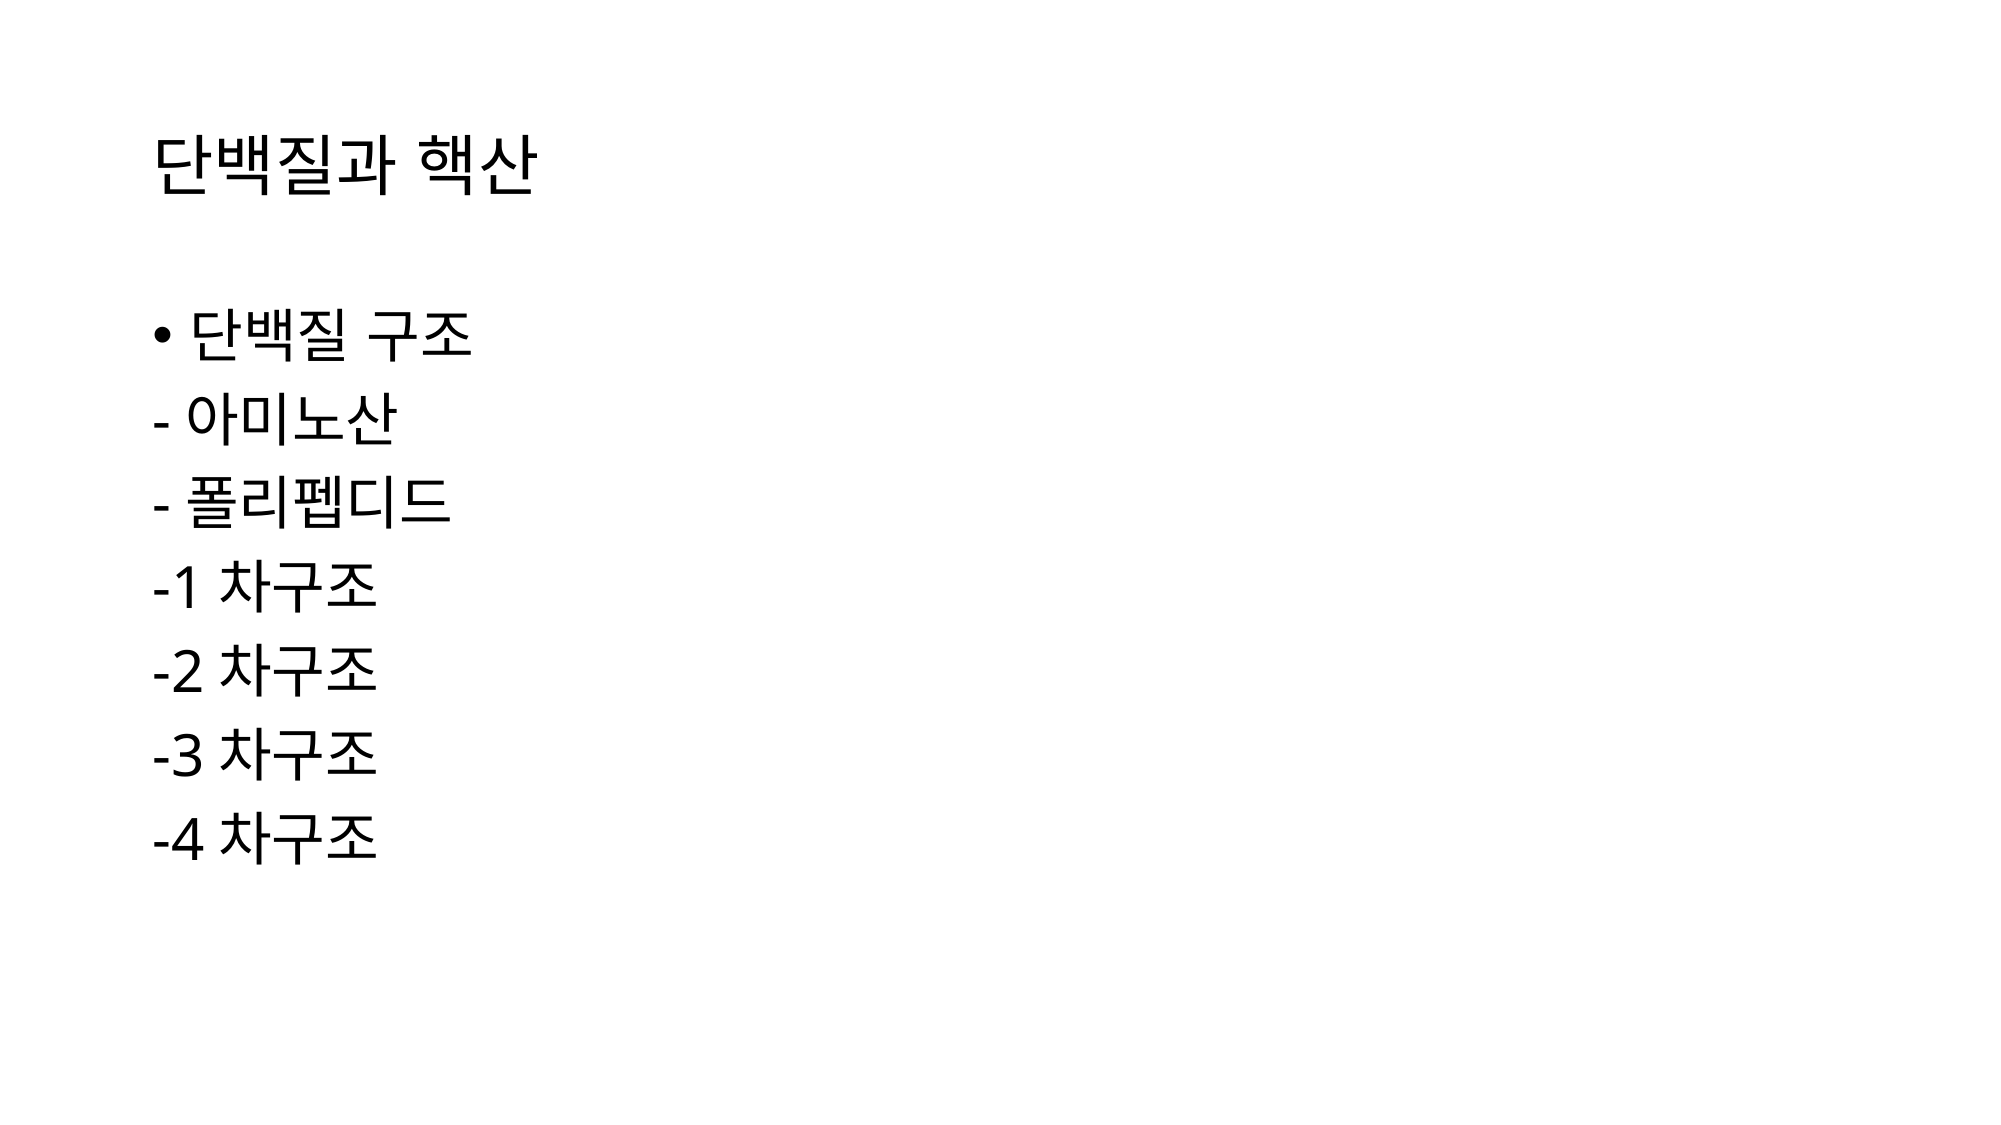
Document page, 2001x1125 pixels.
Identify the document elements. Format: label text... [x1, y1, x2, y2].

title 단백질과 핵산 [137, 59, 1863, 278]
list 단백질 구조 -아미노산 -폴리펩디드 -1차구조 -2차구조 -3차구조 -4차구조 [137, 299, 1863, 1014]
